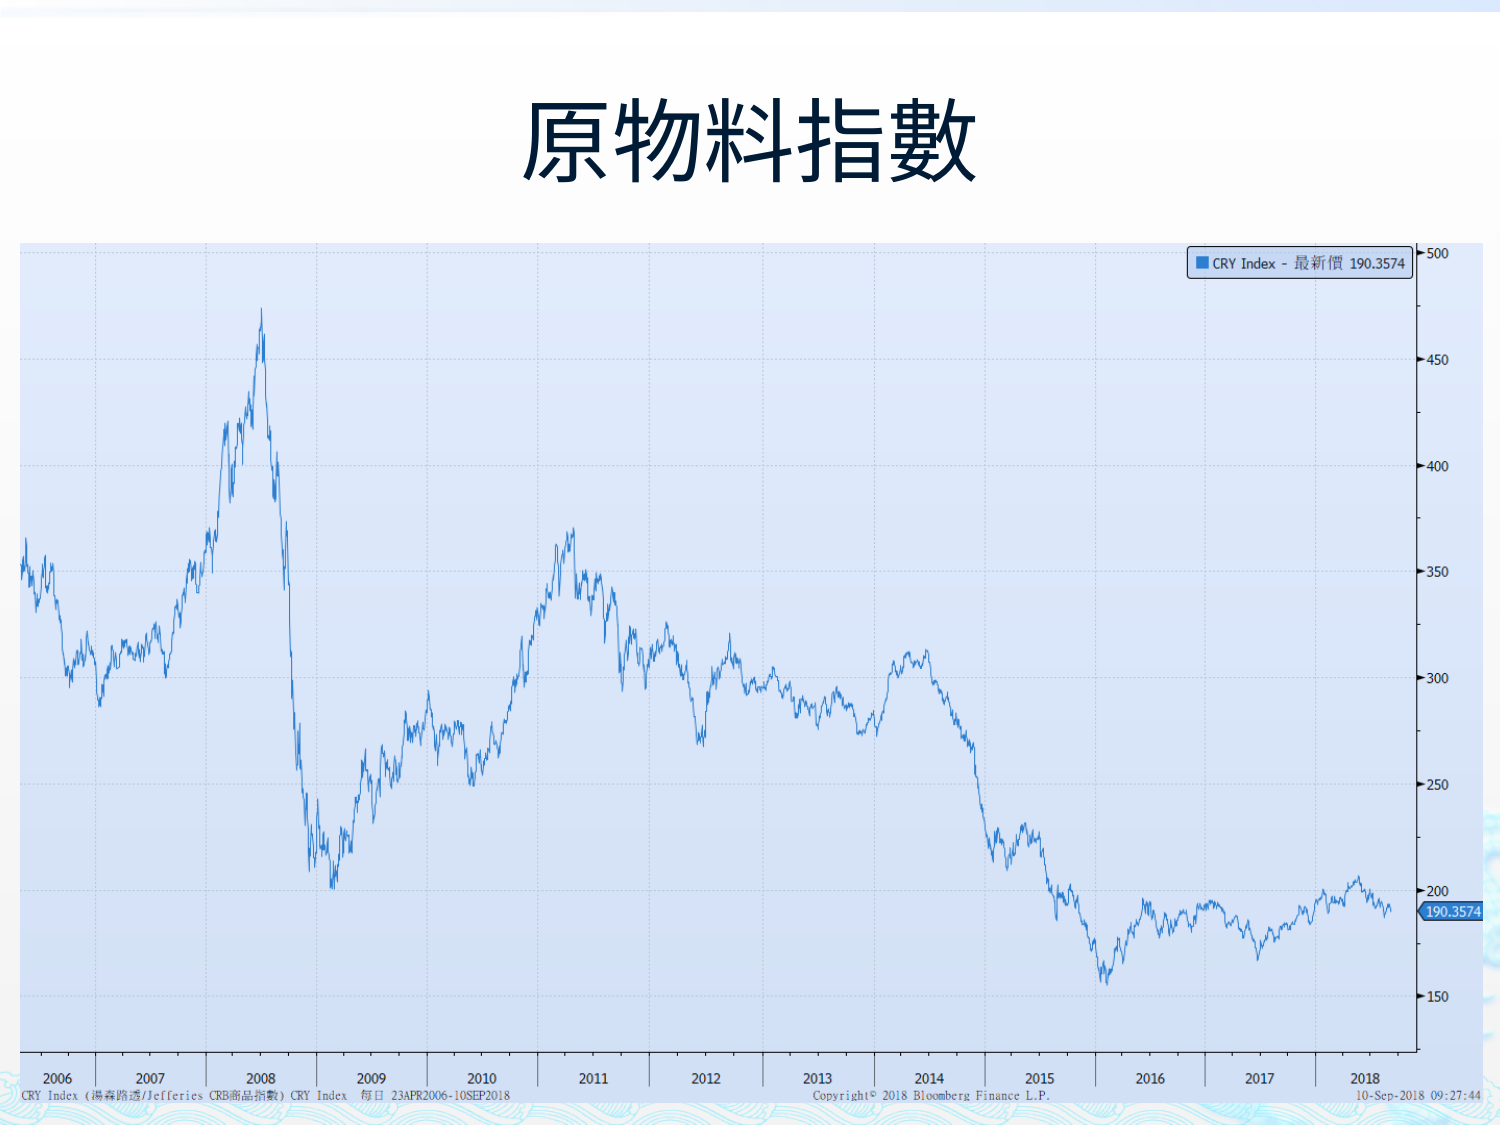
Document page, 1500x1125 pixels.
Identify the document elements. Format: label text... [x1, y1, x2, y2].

picture [20, 243, 1483, 1104]
title 原物料指數 [75, 45, 1425, 233]
